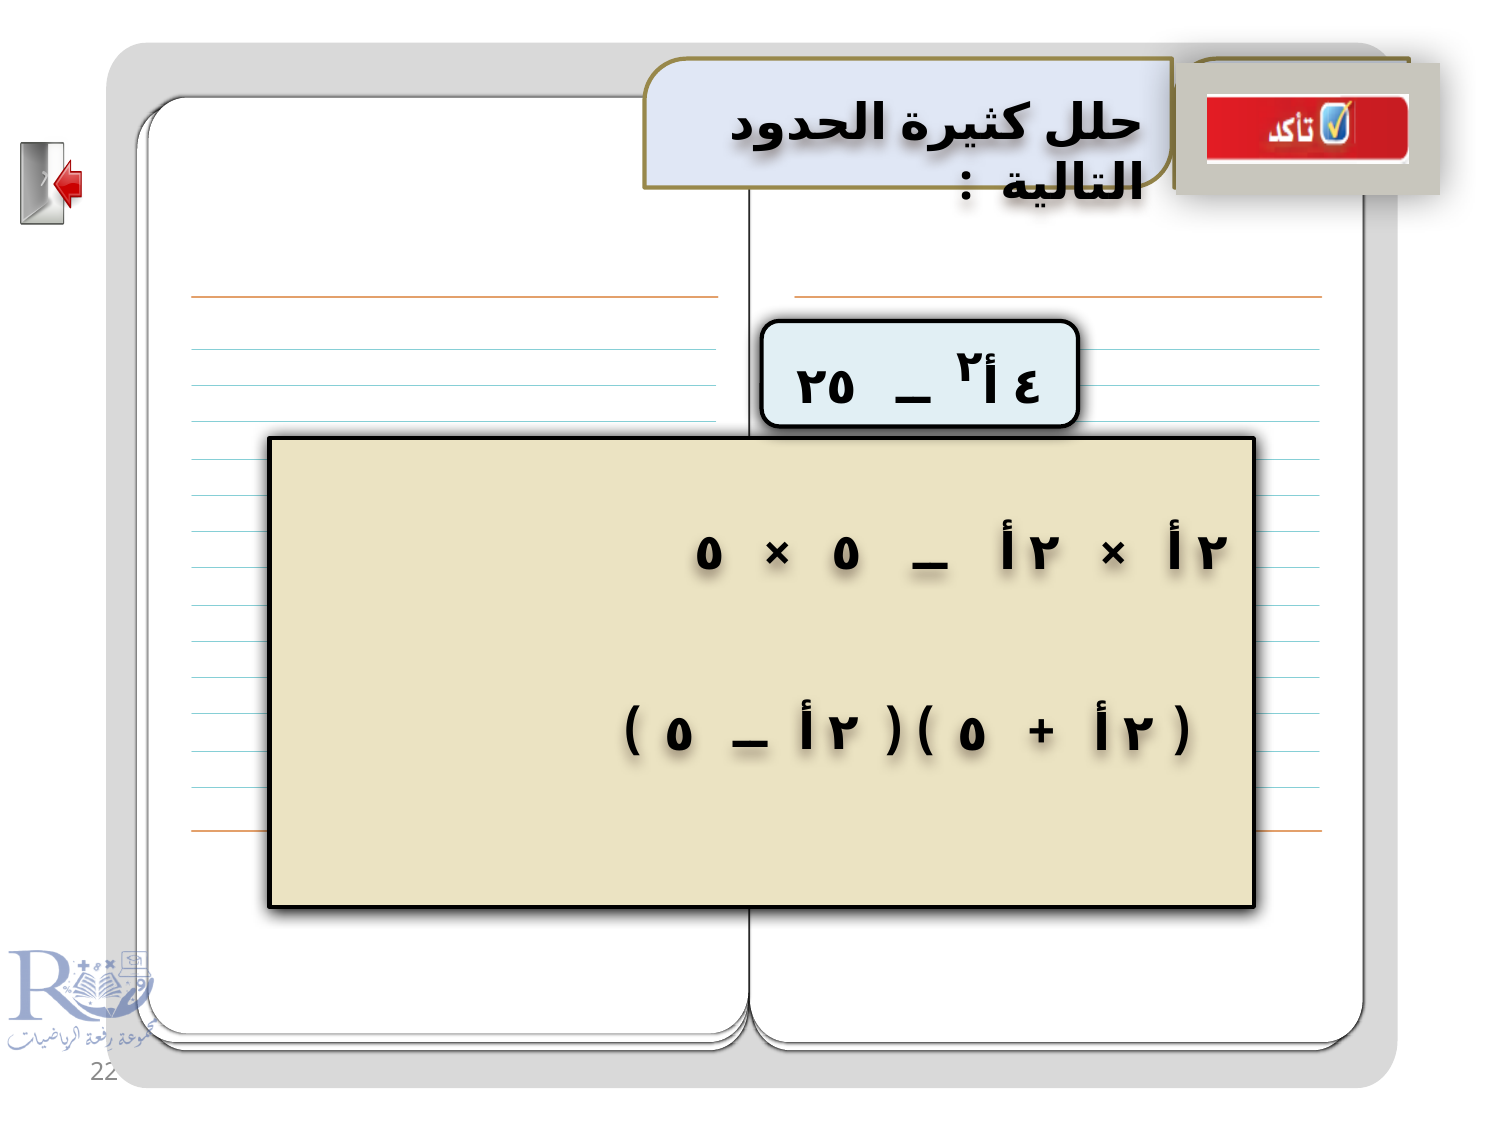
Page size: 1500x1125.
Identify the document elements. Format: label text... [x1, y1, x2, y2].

picture [0, 90, 1368, 1061]
picture [17, 134, 85, 231]
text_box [644, 58, 1410, 188]
text_box [425, 223, 1398, 1089]
text_box [106, 42, 1175, 891]
slide_number 418 [75, 1076, 425, 1103]
